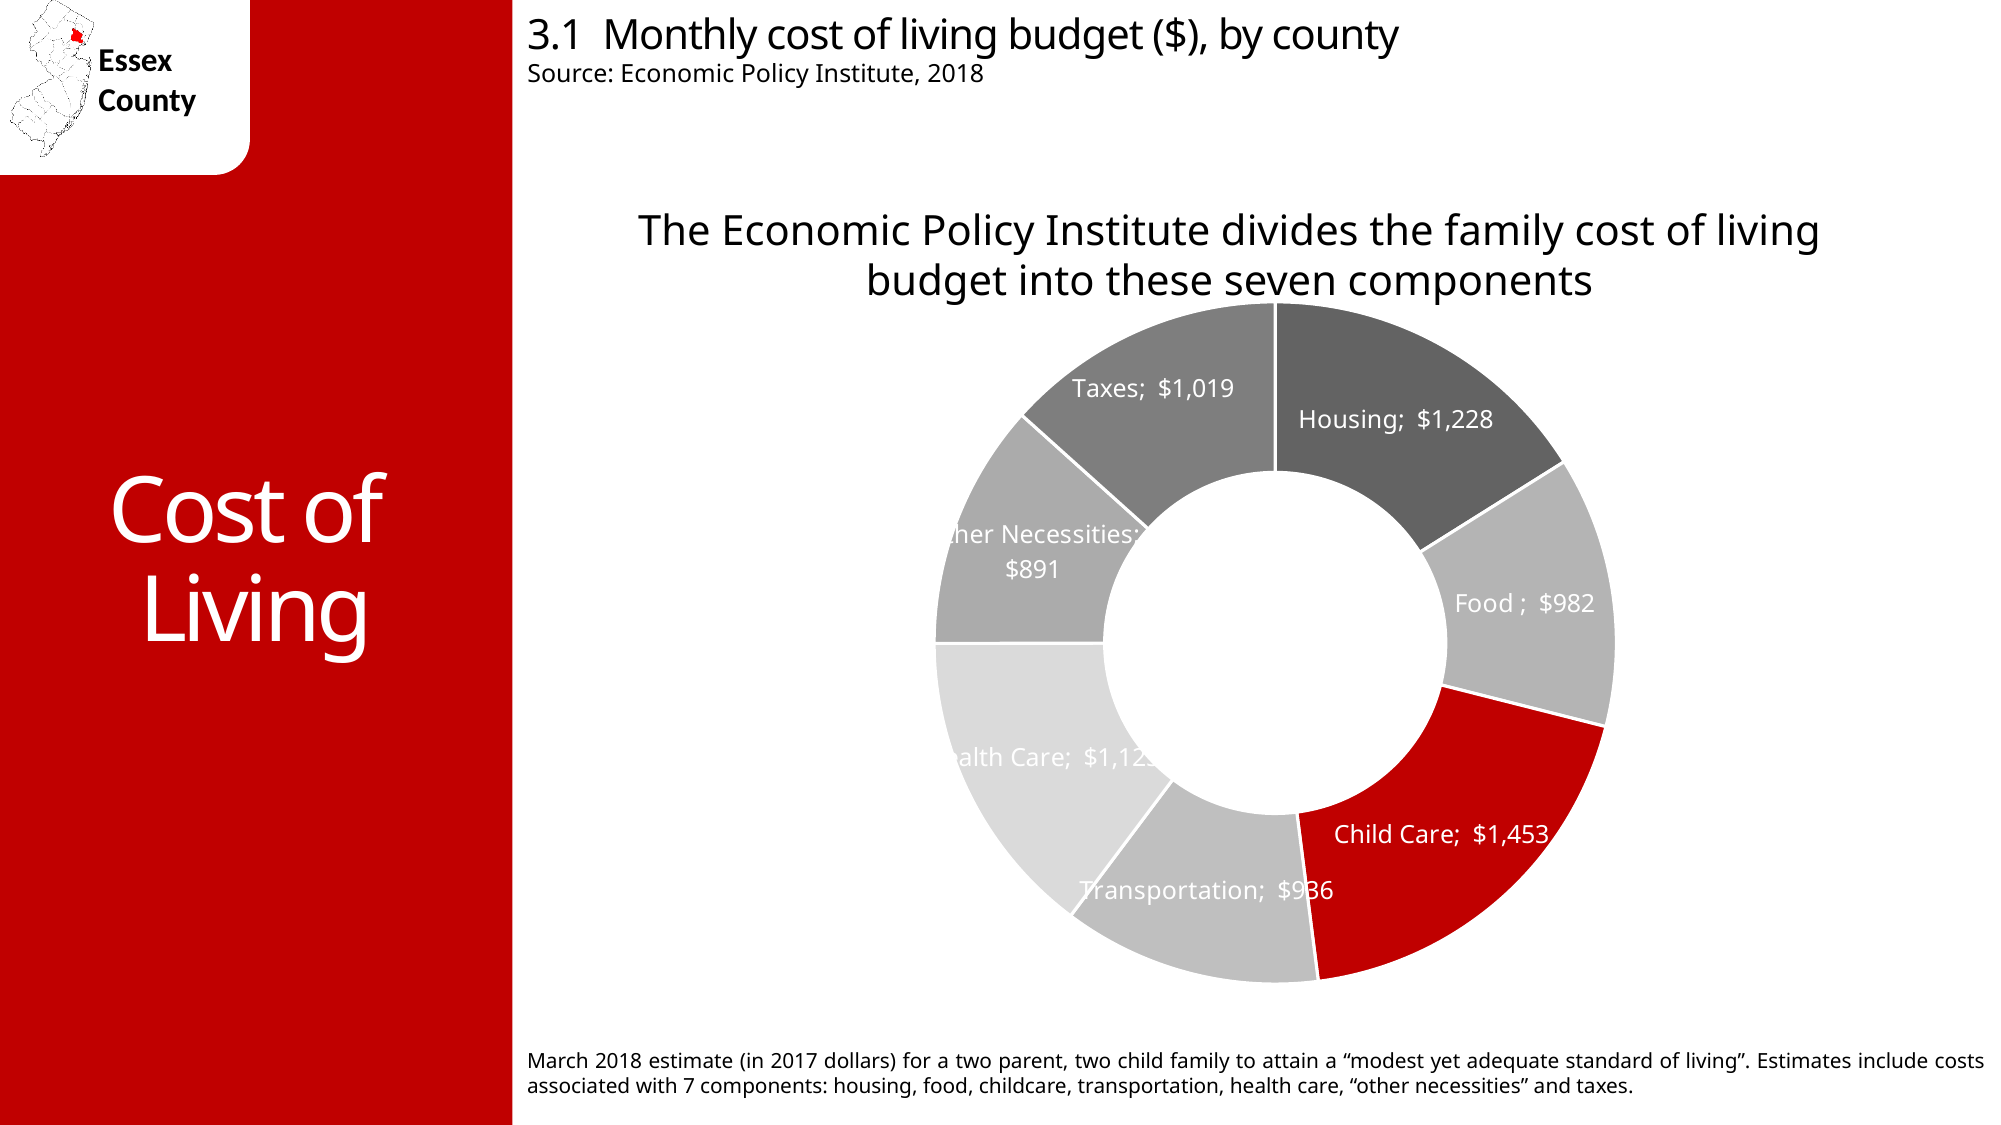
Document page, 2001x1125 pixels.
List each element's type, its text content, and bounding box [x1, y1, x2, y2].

text_box The Economic Policy Institute divides the family cost of living budget into these seven components [584, 196, 1875, 312]
picture [10, 0, 94, 112]
text_box March 2018 estimate (in 2017 dollars) for a two parent, two child family to attain a “modest yet adequate standard of living”. Estimates include costs associated with 7 components: housing, food, childcare, transportation, health care, “other necessities” and taxes. [512, 1021, 2000, 1125]
text_box Source: Economic Policy Institute, 2018 [512, 50, 1891, 95]
text_box Cost of Living [0, 112, 513, 1013]
chart [749, 287, 1788, 1008]
text_box 3.1 Monthly cost of living budget ($), by county [512, 0, 1992, 65]
